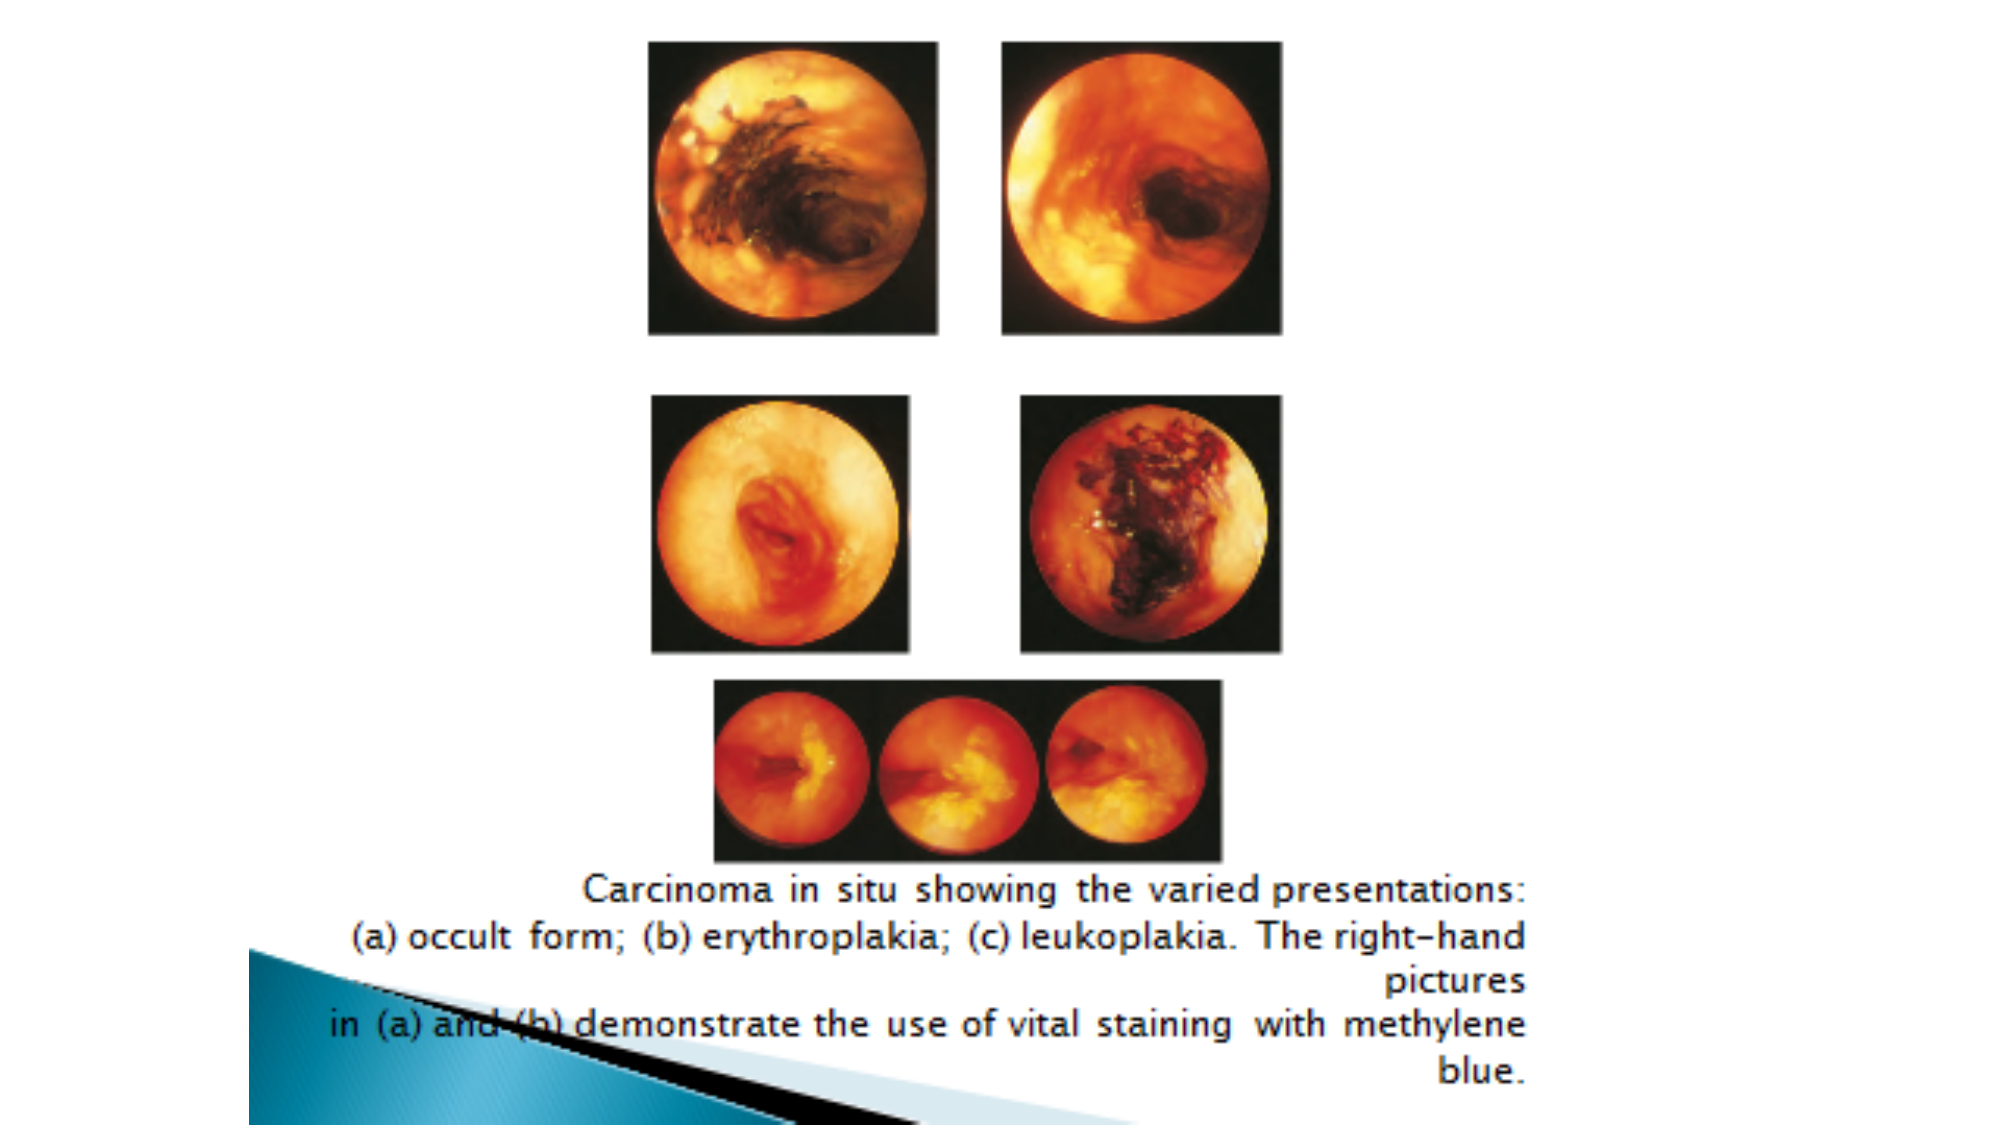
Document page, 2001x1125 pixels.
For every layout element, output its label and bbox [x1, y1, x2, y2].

list [249, 0, 1750, 1125]
